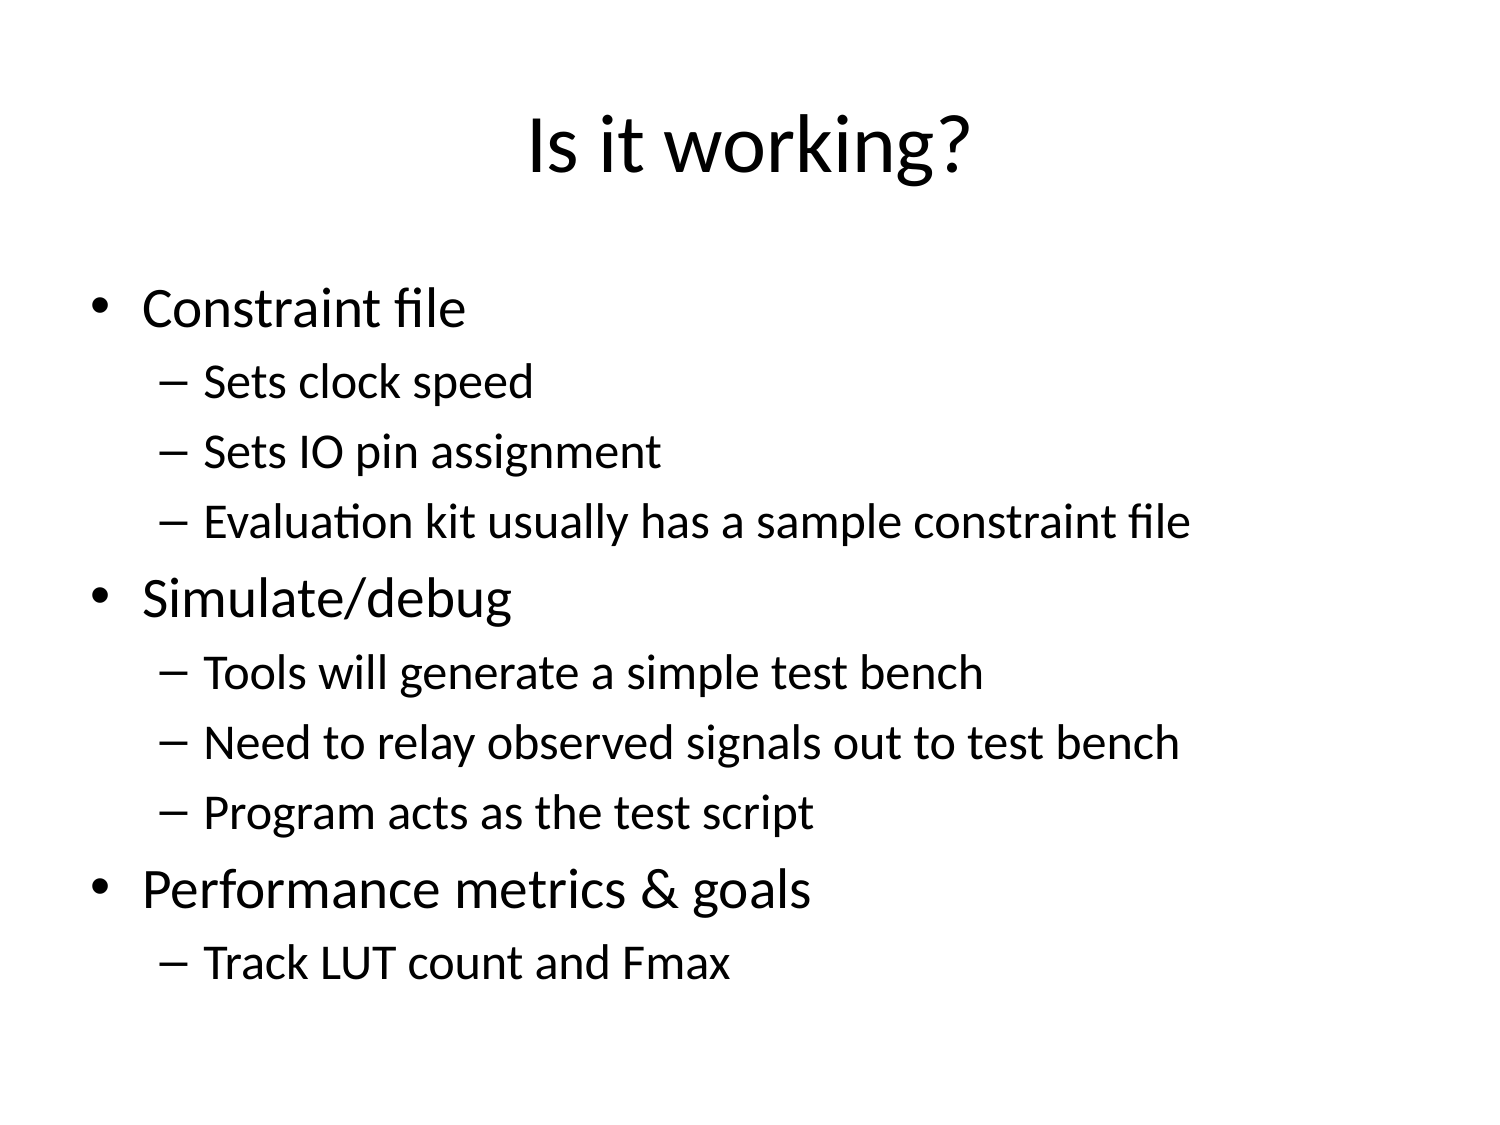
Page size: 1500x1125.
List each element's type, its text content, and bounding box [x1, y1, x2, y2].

list Constraint file Sets clock speed Sets IO pin assignment Evaluation kit usually has a sample constraint file Simulate/debug Tools will generate a simple test bench Need to relay observed signals out to test bench Program acts as the test script Performance metrics & goals Track LUT count and Fmax [75, 262, 1425, 1005]
title Is it working? [75, 45, 1425, 233]
